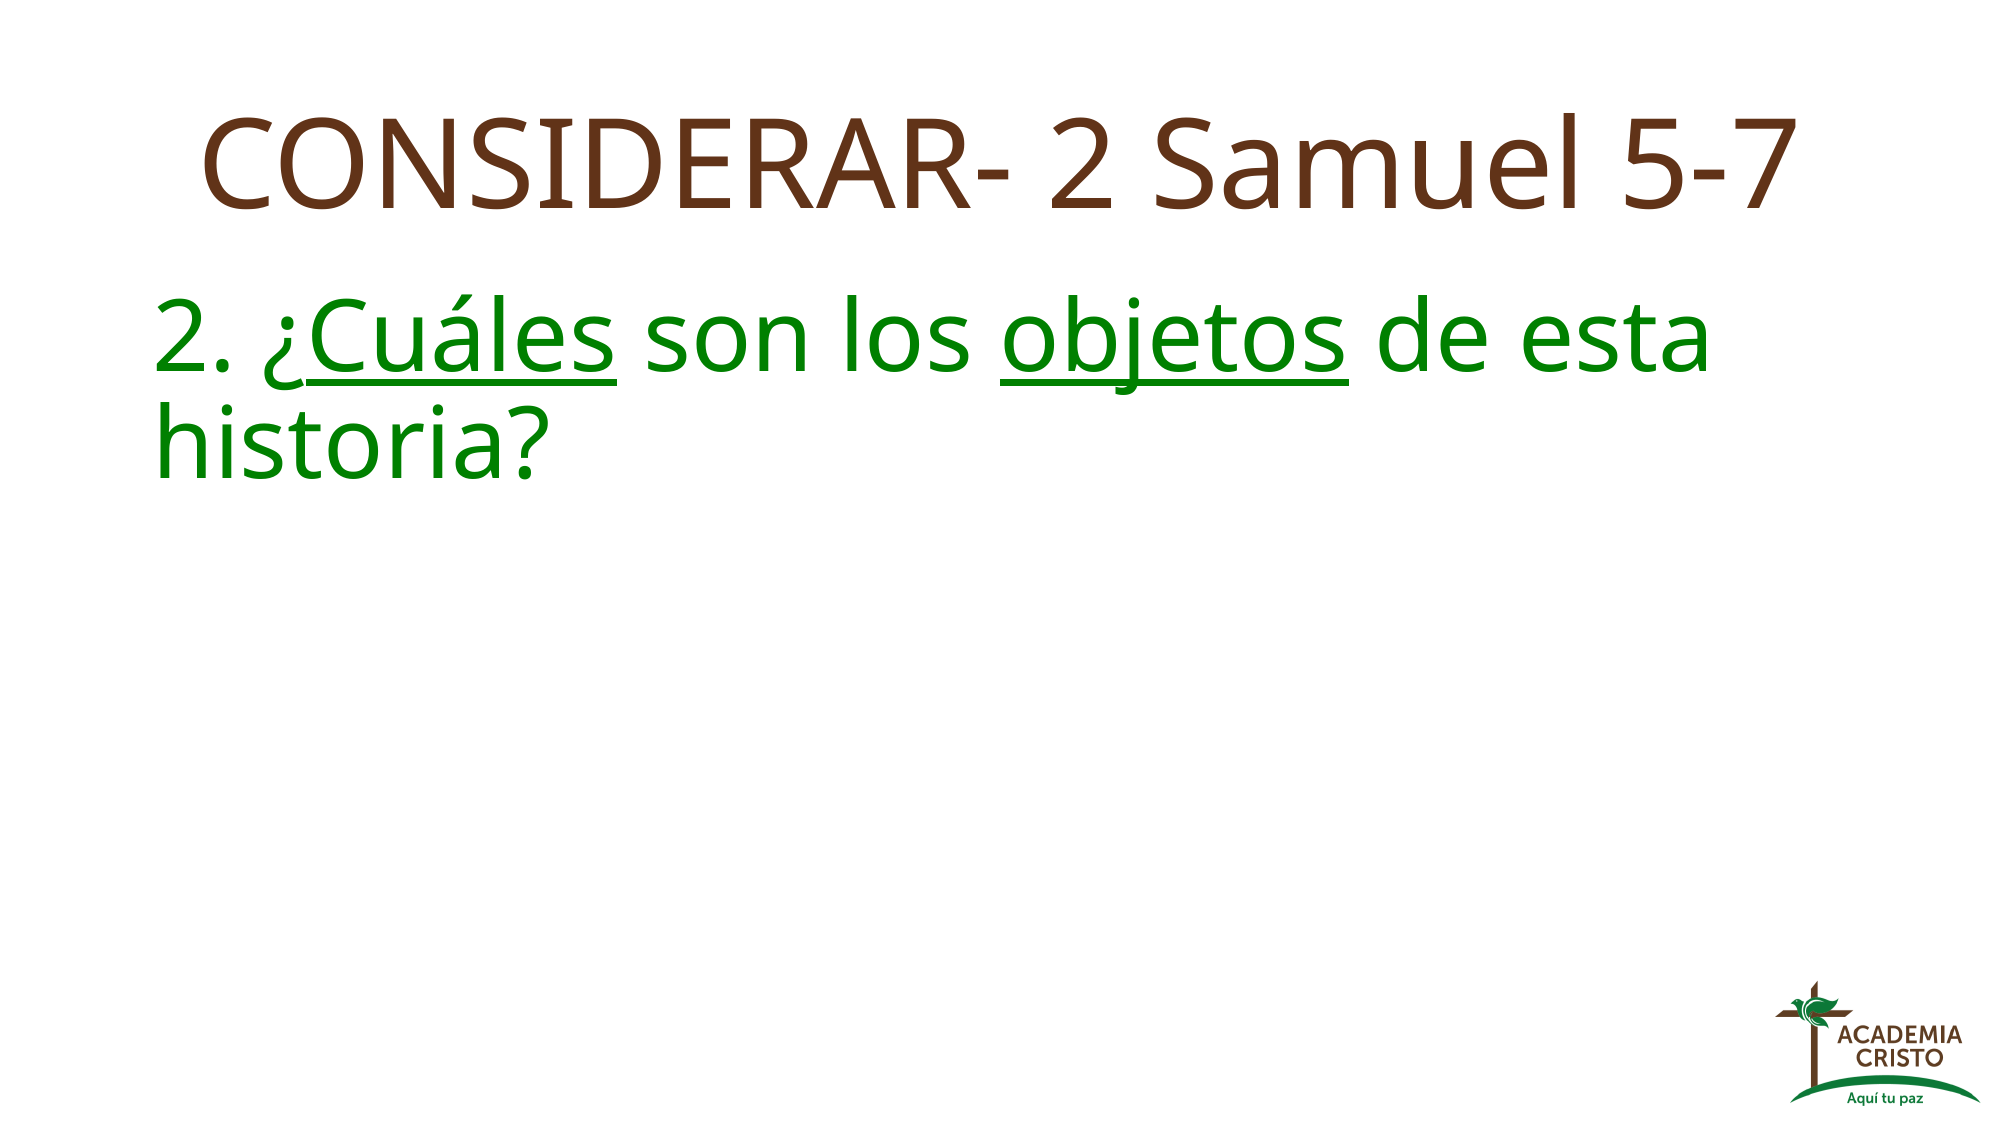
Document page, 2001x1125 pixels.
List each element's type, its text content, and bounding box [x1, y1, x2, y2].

list 2. ¿Cuáles son los objetos de esta historia? [137, 277, 1793, 1014]
picture [1759, 972, 2000, 1125]
title CONSIDERAR- 2 Samuel 5-7 [137, 59, 1863, 278]
